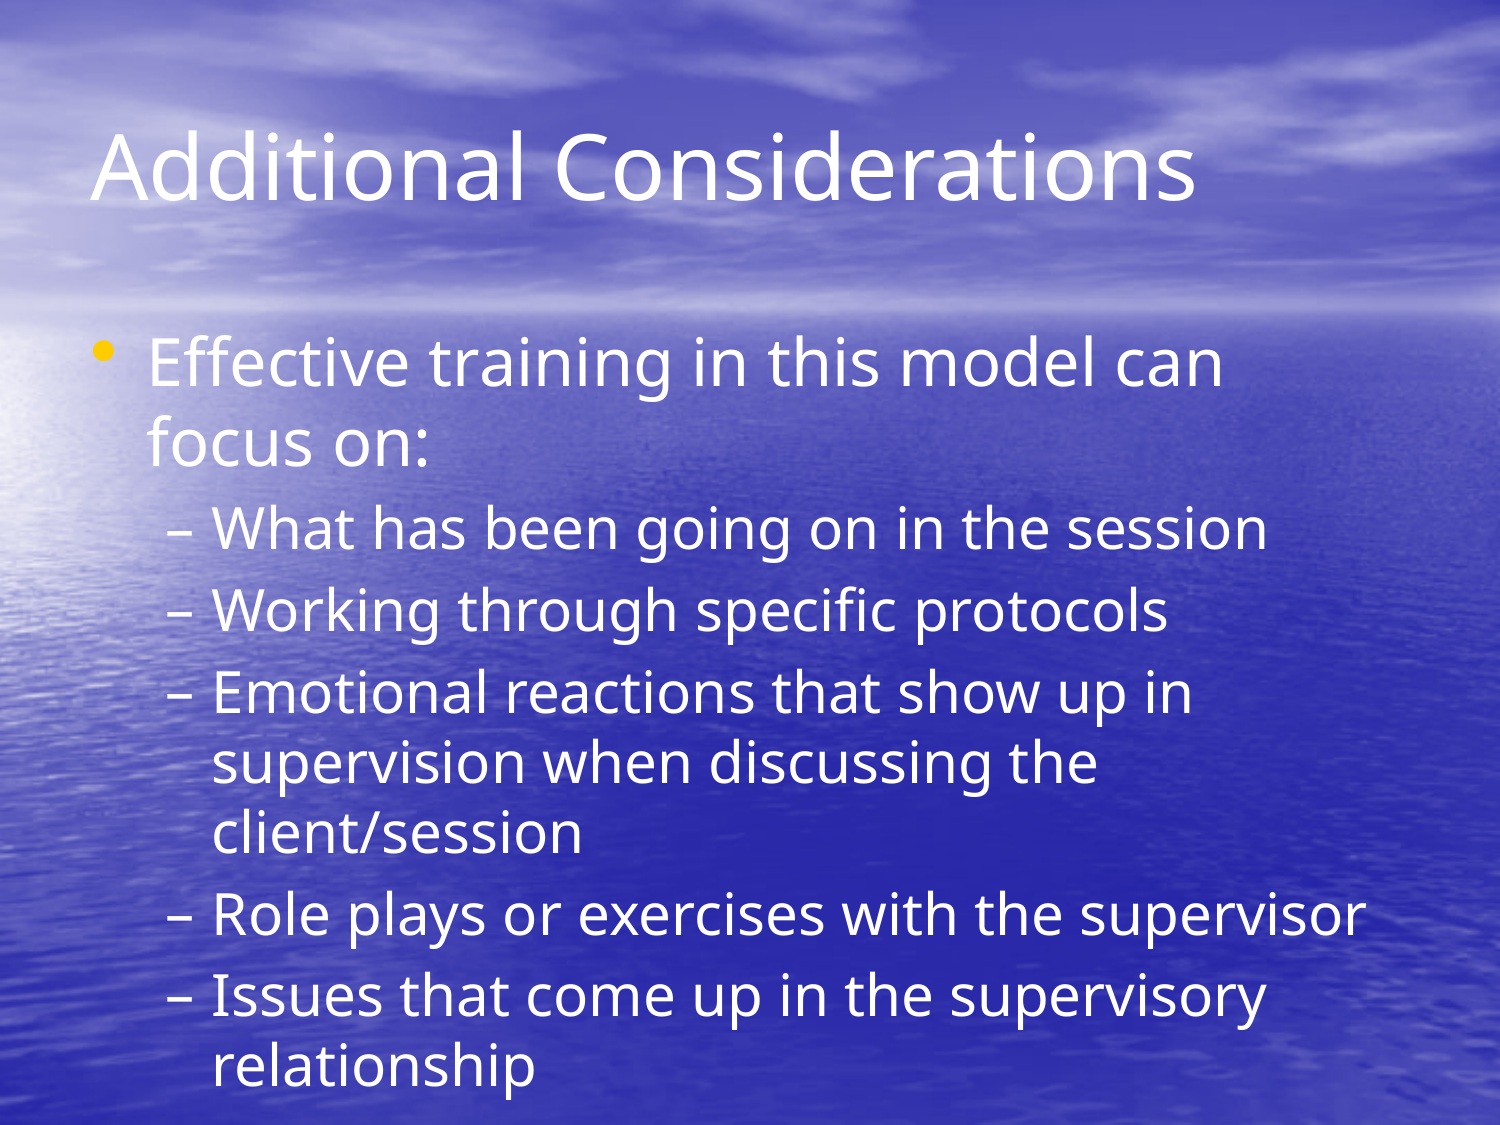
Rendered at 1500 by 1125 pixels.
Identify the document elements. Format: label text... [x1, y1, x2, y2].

list Effective training in this model can focus on: What has been going on in the session Working through specific protocols Emotional reactions that show up in supervision when discussing the client/session Role plays or exercises with the supervisor Issues that come up in the supervisory relationship [74, 312, 1426, 1076]
title Additional Considerations [74, 49, 1426, 278]
